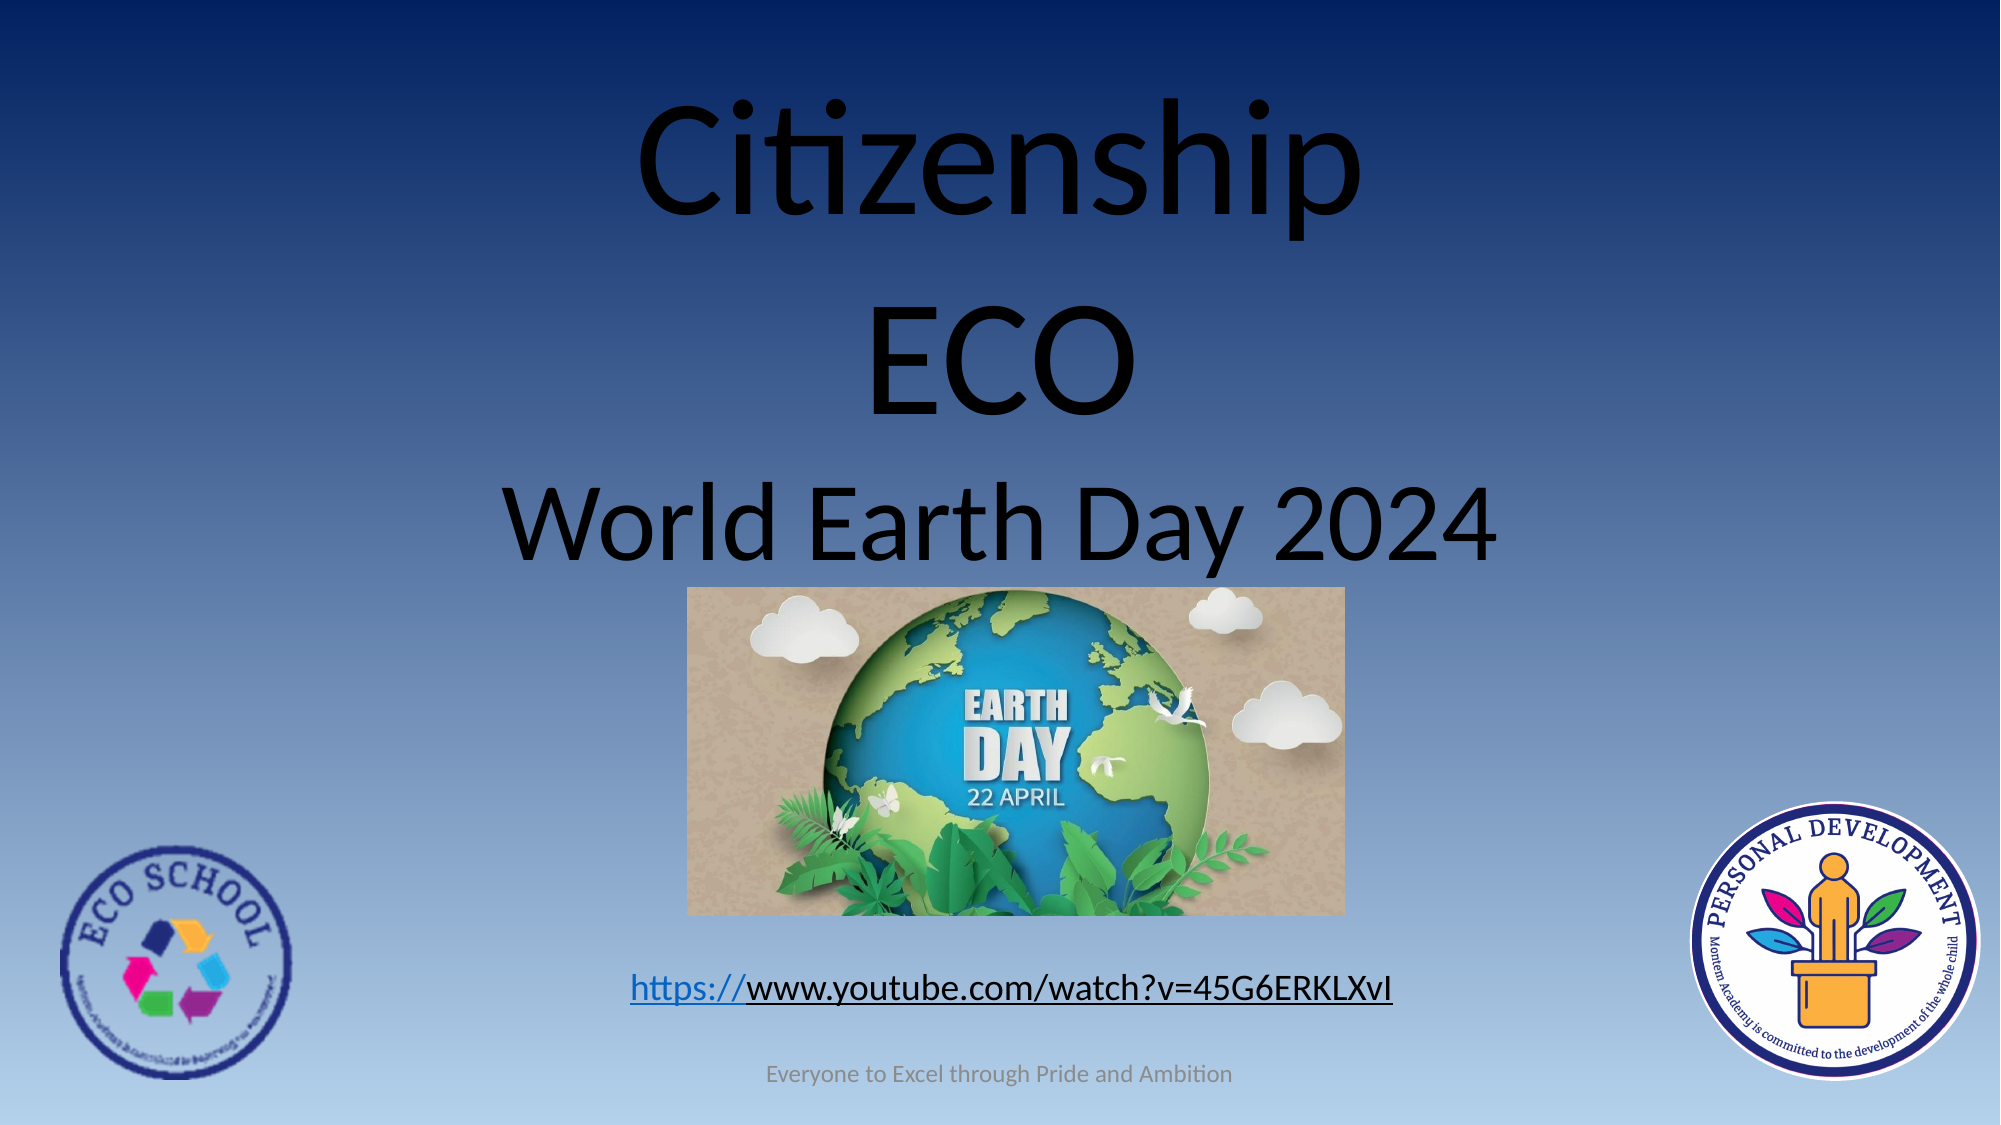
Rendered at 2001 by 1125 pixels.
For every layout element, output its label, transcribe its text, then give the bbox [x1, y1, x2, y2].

picture [687, 587, 1345, 916]
footer Everyone to Excel through Pride and Ambition [662, 1042, 1338, 1103]
text_box Citizenship ECO World Earth Day 2024 [486, 40, 1516, 790]
text_box https://www.youtube.com/watch?v=45G6ERKLXvI [614, 955, 1417, 1016]
text_box [1689, 801, 1981, 1081]
picture [60, 843, 294, 1080]
